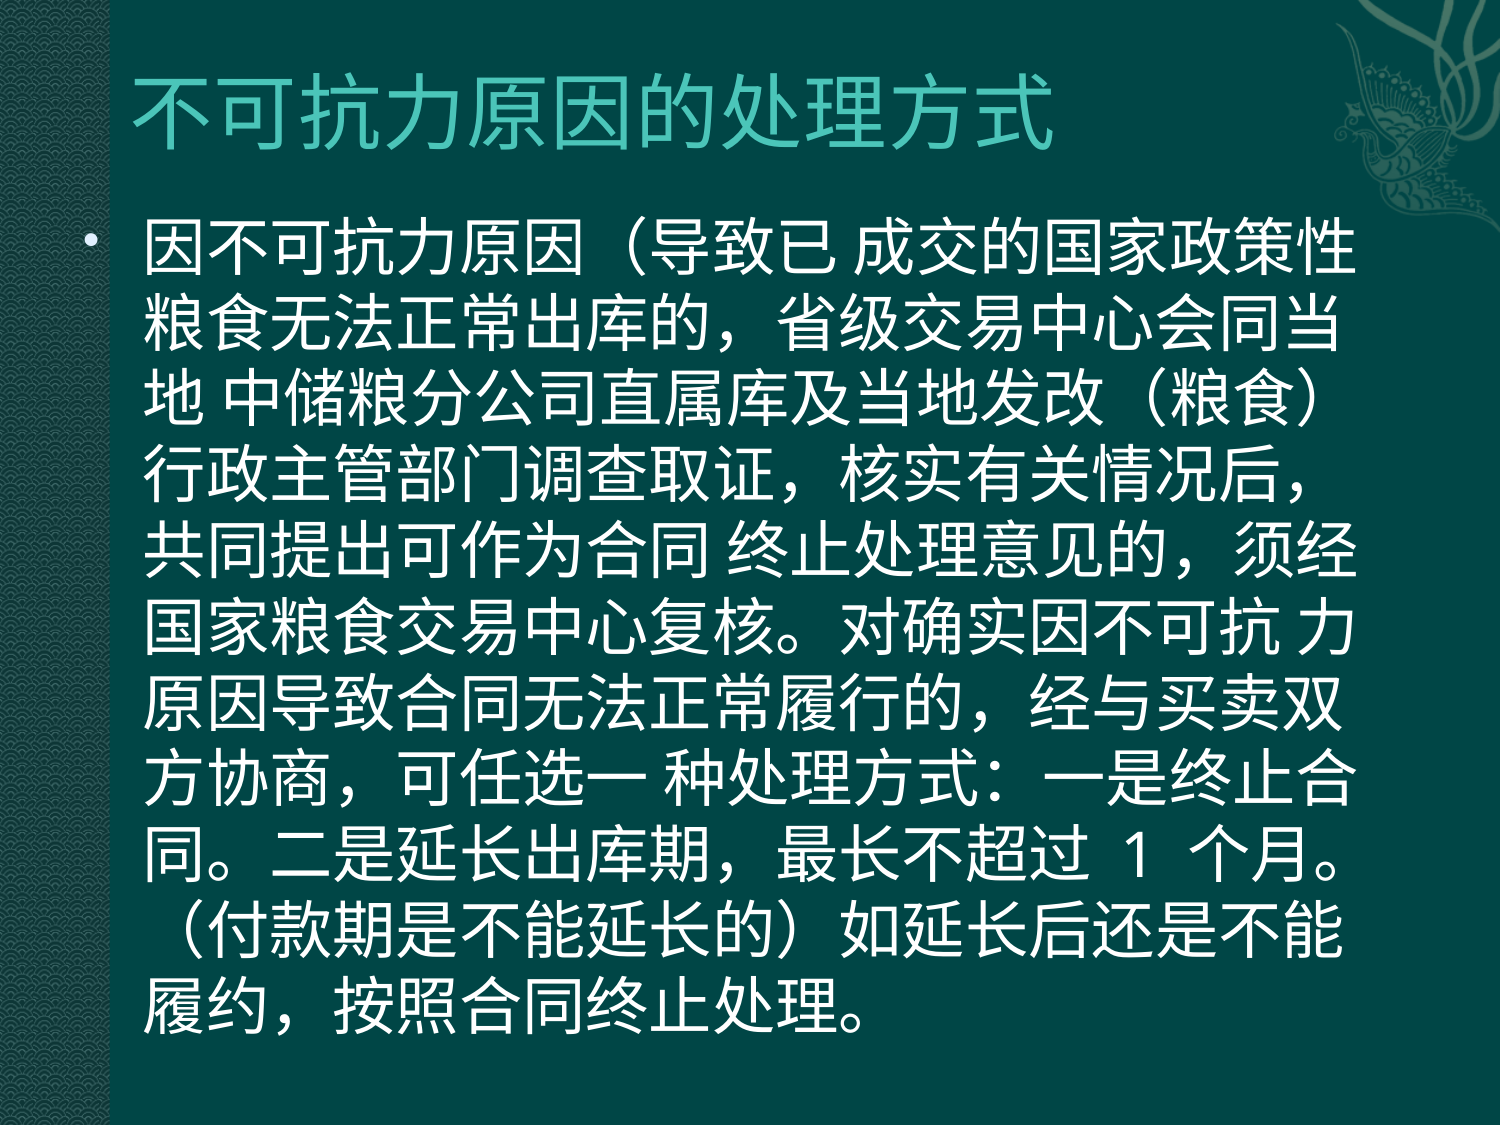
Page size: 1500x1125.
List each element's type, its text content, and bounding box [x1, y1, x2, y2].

title 不可抗力原因的处理方式 [75, 45, 1454, 176]
picture [0, 0, 110, 1125]
list 因不可抗力原因（导致已 成交的国家政策性粮食无法正常出库的，省级交易中心会同当地 中储粮分公司直属库及当地发改（粮食）行政主管部门调查取证，核实有关情况后，共同提出可作为合同 终止处理意见的，须经国家粮食交易中心复核。对确实因不可抗 力原因导致合同无法正常履行的，经与买卖双方协商，可任选一 种处理方式：一是终止合同。二是延长出库期，最长不超过 1 个月。（付款期是不能延长的）如延长后还是不能履约，按照合同终止处理。 [70, 199, 1421, 1067]
